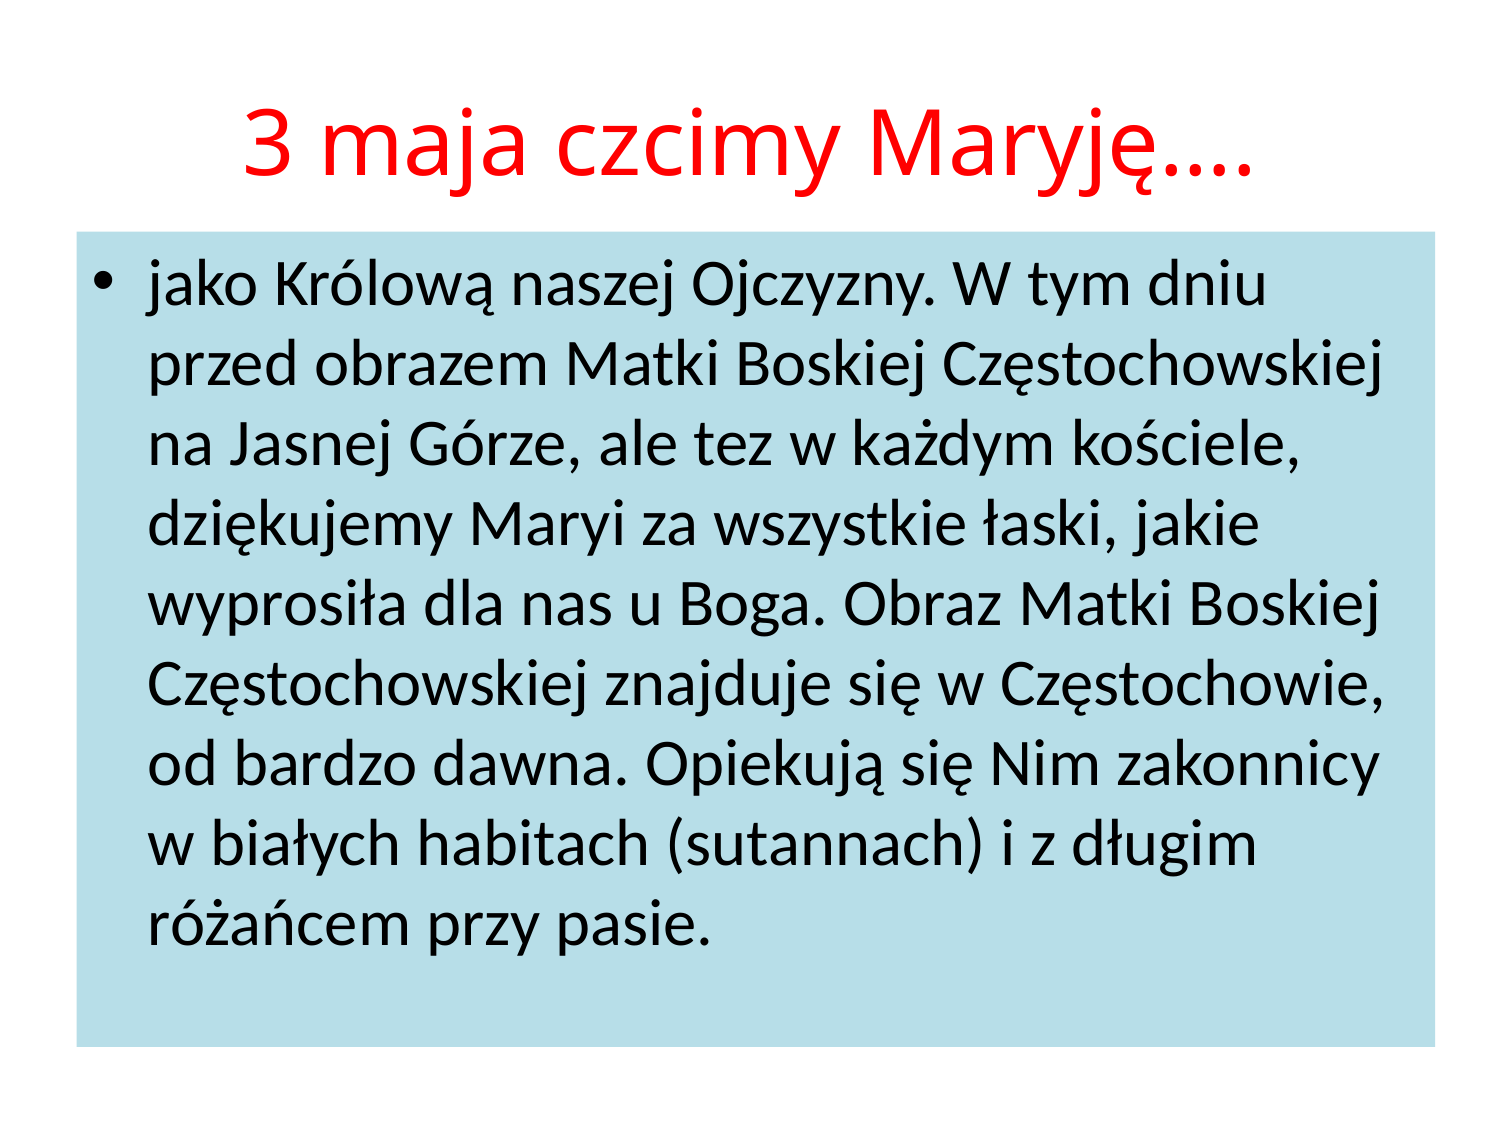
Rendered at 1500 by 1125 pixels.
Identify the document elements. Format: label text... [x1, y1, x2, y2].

title 3 maja czcimy Maryję…. [75, 45, 1425, 233]
list jako Królową naszej Ojczyzny. W tym dniu przed obrazem Matki Boskiej Częstochowskiej na Jasnej Górze, ale tez w każdym kościele, dziękujemy Maryi za wszystkie łaski, jakie wyprosiła dla nas u Boga. Obraz Matki Boskiej Częstochowskiej znajduje się w Częstochowie, od bardzo dawna. Opiekują się Nim zakonnicy w białych habitach (sutannach) i z długim różańcem przy pasie. [76, 231, 1436, 1047]
